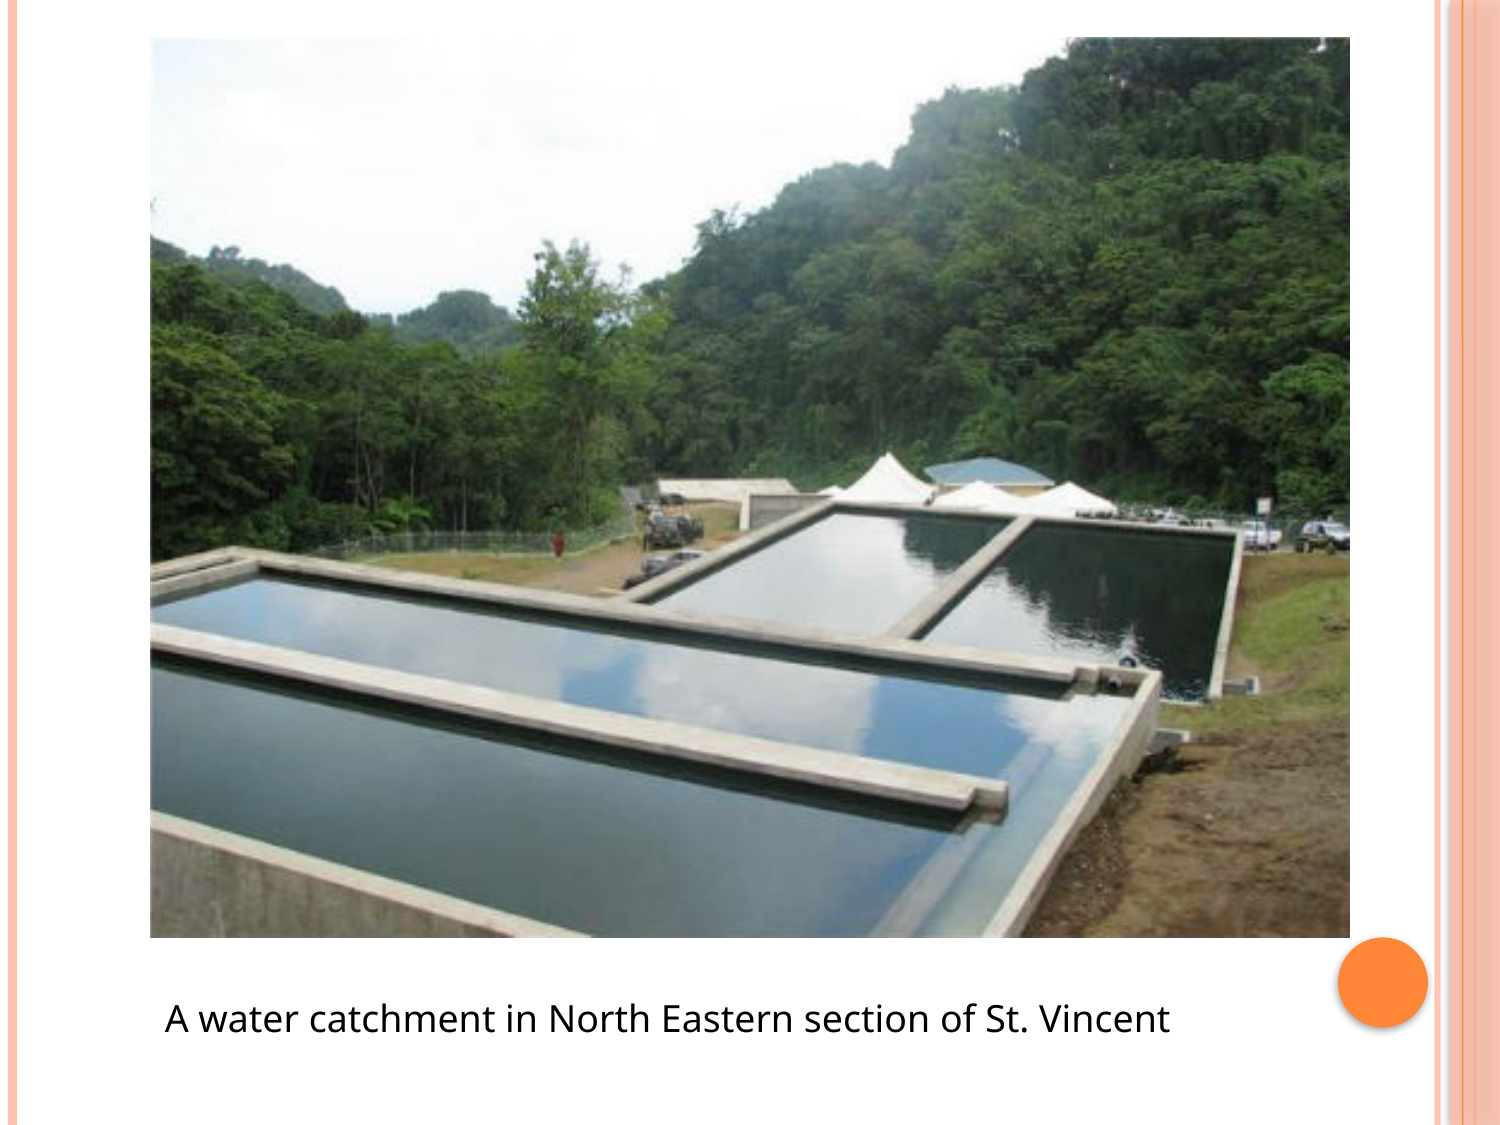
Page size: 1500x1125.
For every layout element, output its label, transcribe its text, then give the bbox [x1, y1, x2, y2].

text_box A water catchment in North Eastern section of St. Vincent [149, 987, 1338, 1048]
picture [149, 36, 1351, 938]
